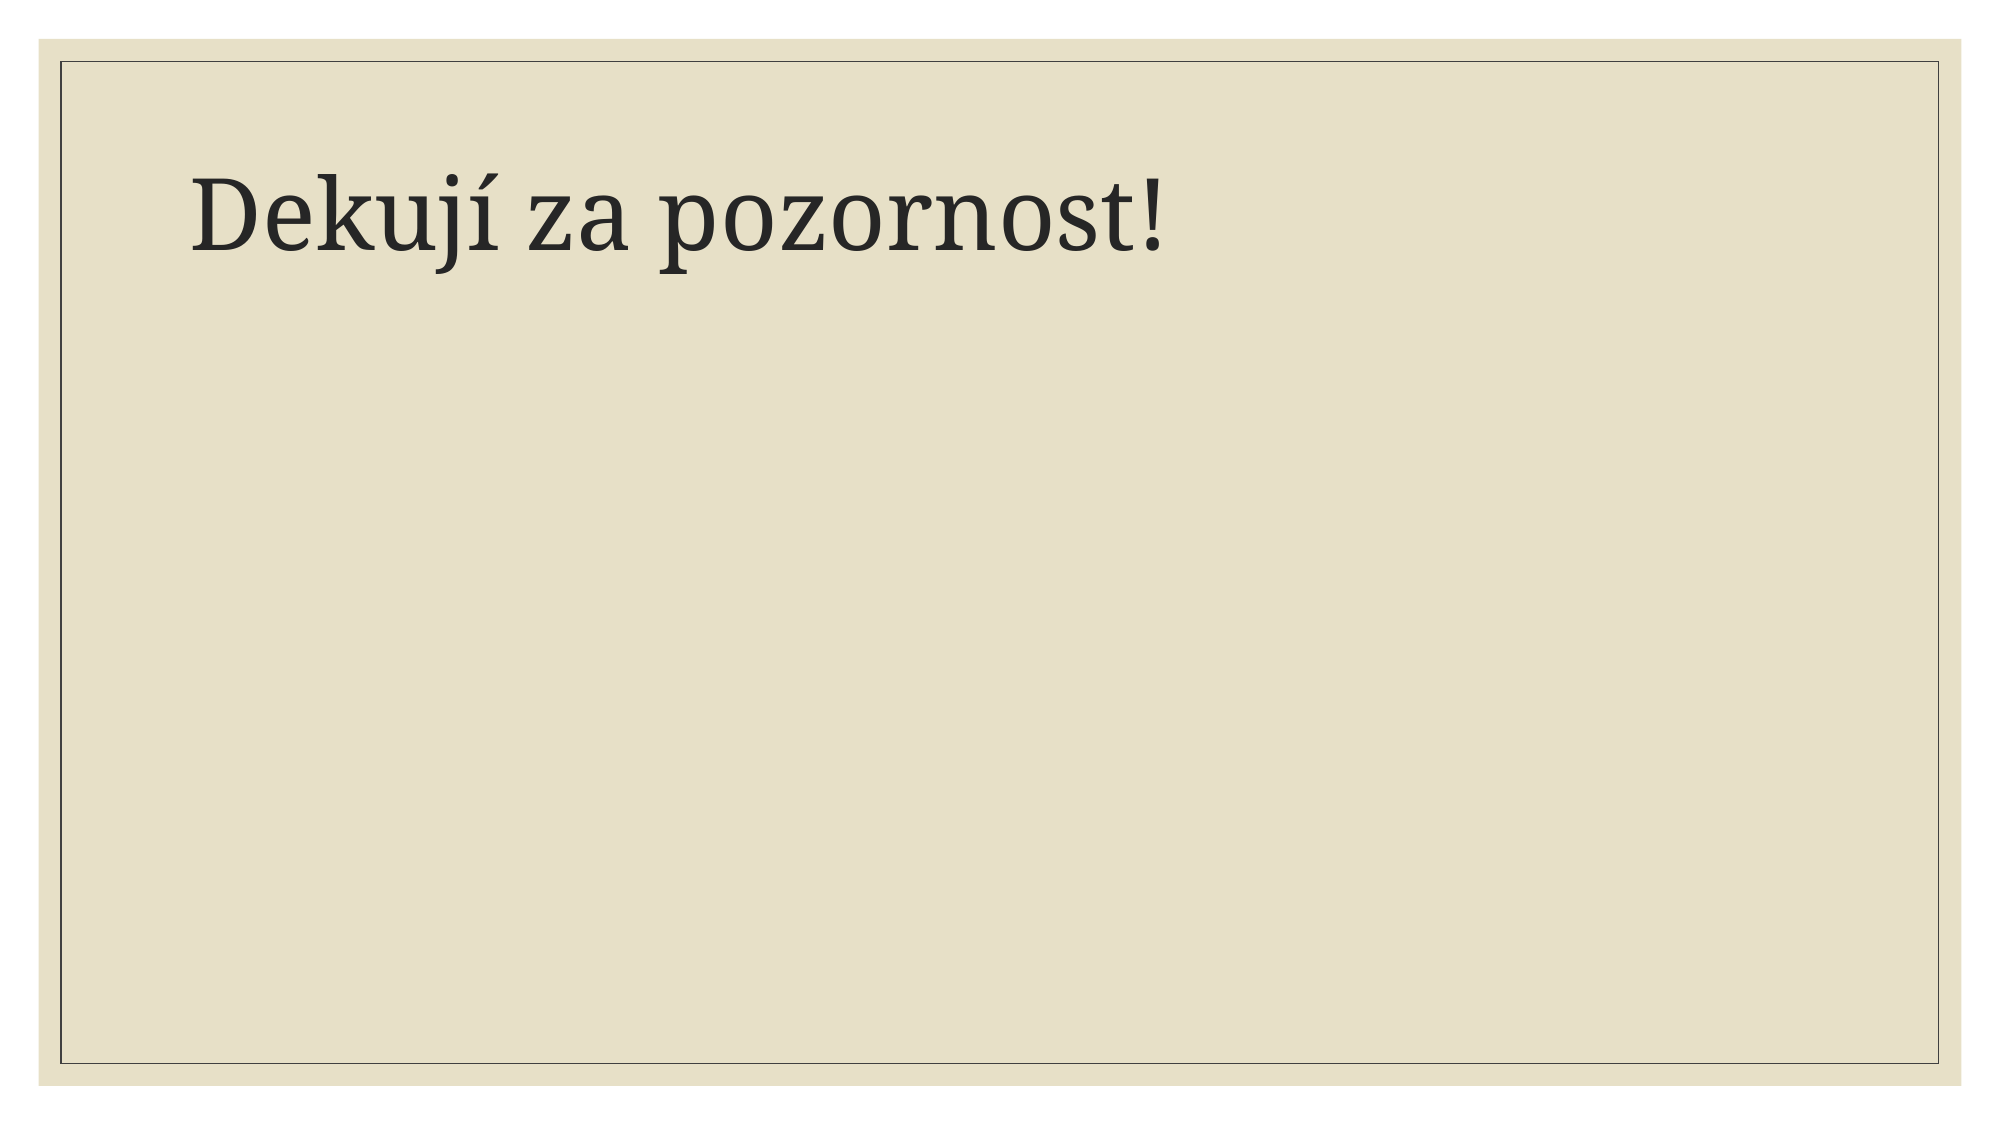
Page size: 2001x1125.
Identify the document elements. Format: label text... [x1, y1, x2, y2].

title Dekují za pozornost! [174, 105, 1825, 331]
